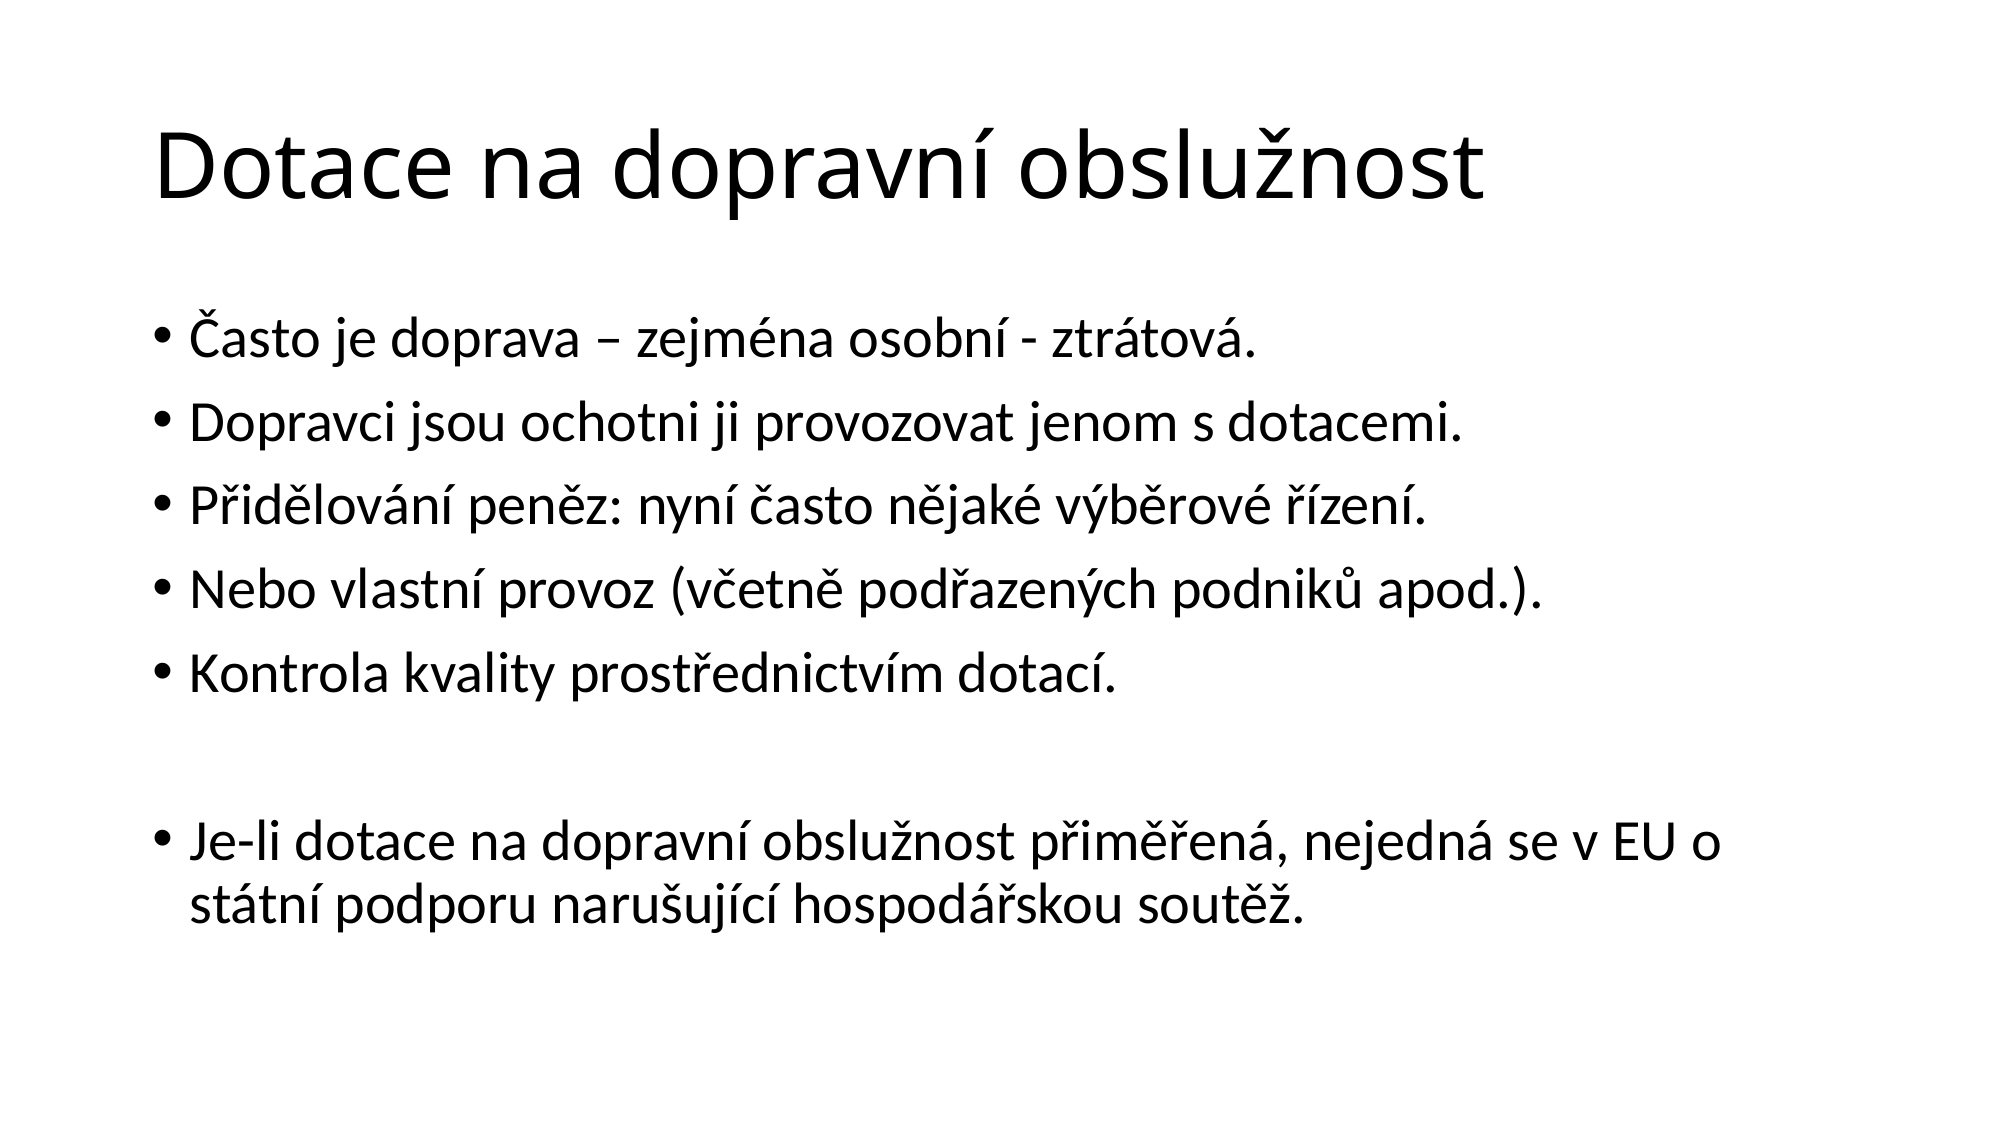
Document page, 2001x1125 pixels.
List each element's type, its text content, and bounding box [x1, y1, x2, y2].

list Často je doprava – zejména osobní - ztrátová. Dopravci jsou ochotni ji provozovat jenom s dotacemi. Přidělování peněz: nyní často nějaké výběrové řízení. Nebo vlastní provoz (včetně podřazených podniků apod.). Kontrola kvality prostřednictvím dotací. Je-li dotace na dopravní obslužnost přiměřená, nejedná se v EU o státní podporu narušující hospodářskou soutěž. [137, 299, 1863, 1014]
title Dotace na dopravní obslužnost [137, 59, 1863, 278]
